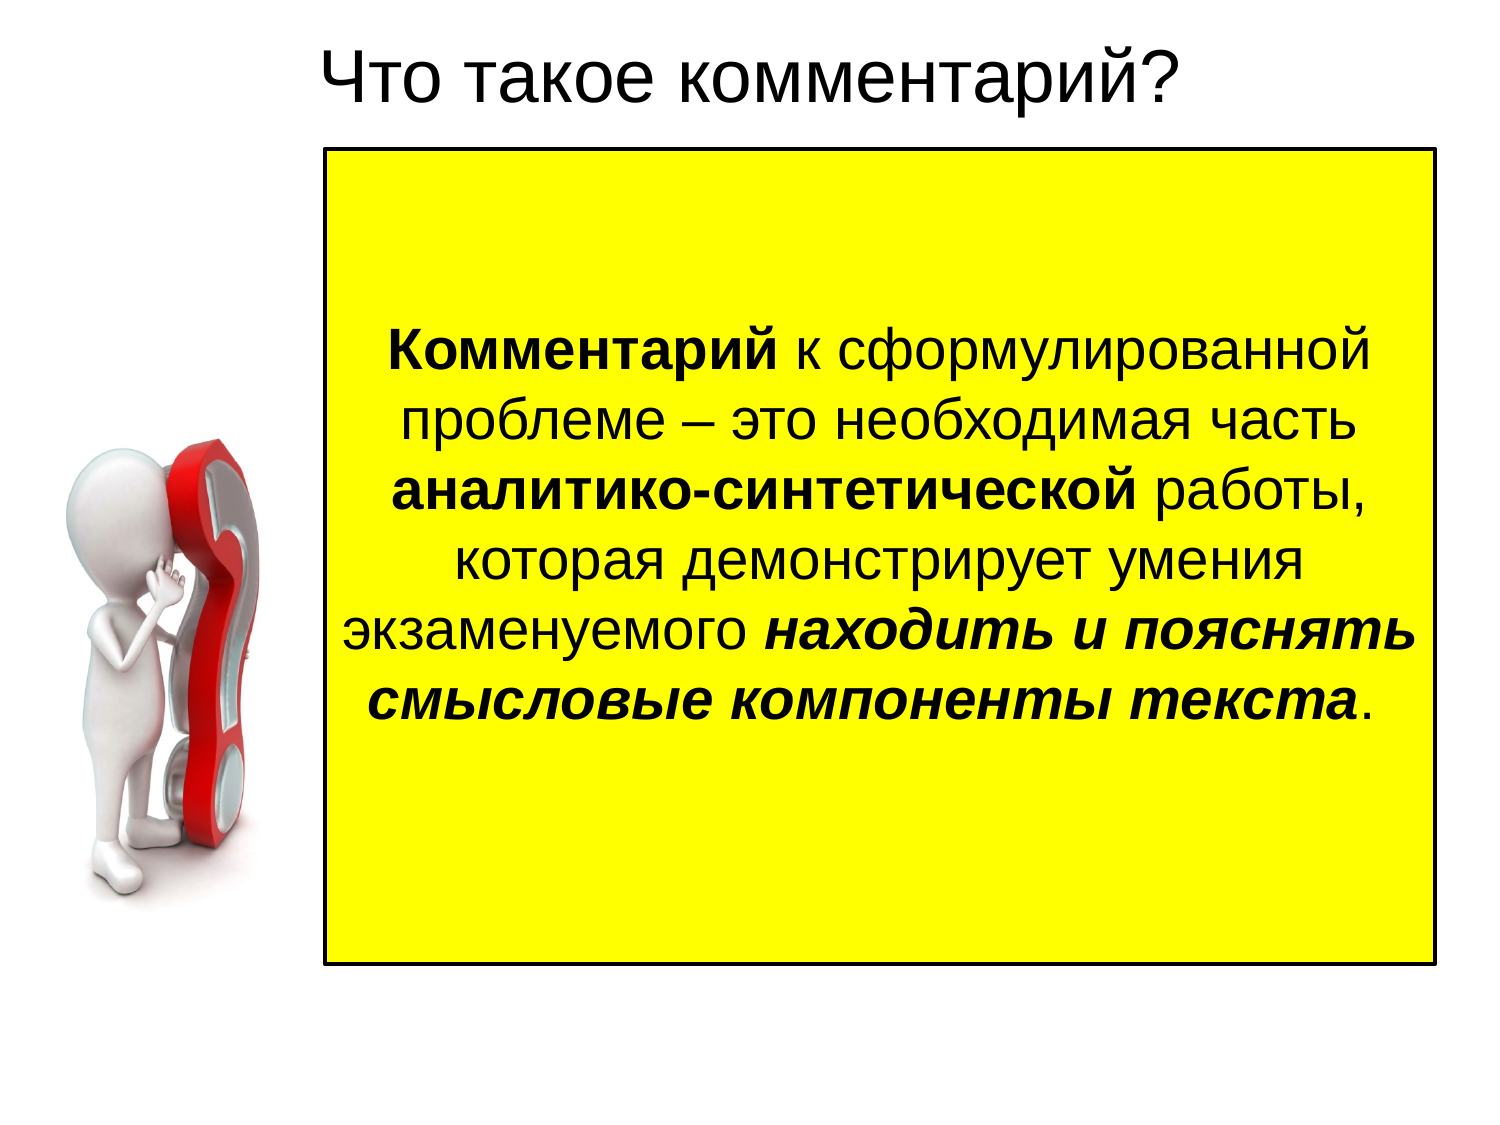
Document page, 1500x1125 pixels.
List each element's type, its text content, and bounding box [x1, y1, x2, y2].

picture [0, 420, 334, 922]
text_box Комментарий к сформулированной проблеме – это необходимая часть аналитико-синтетической работы, которая демонстрирует умения экзаменуемого находить и пояснять смысловые компоненты текста. [323, 147, 1437, 966]
title Что такое комментарий? [74, 30, 1426, 114]
list Комментарии – рассуждения, пояснительные замечания по поводу чего-либо. Большой толковый словарь русского языка под ред. Д.Н. Ушакова. Комментарий – 1. пояснения; 2. примечания; 3. толкование. Александрова З.Е. Словарь синонимов русского языка: практический справочник. Независимо от того, для какой читательской категории комментарий предназначен, он не представляет собой чего-то автономного от текста… Комментарий – сателлит текста. Рейсер С.А. Палеография и текстология нового времени. [336, 136, 1471, 1006]
